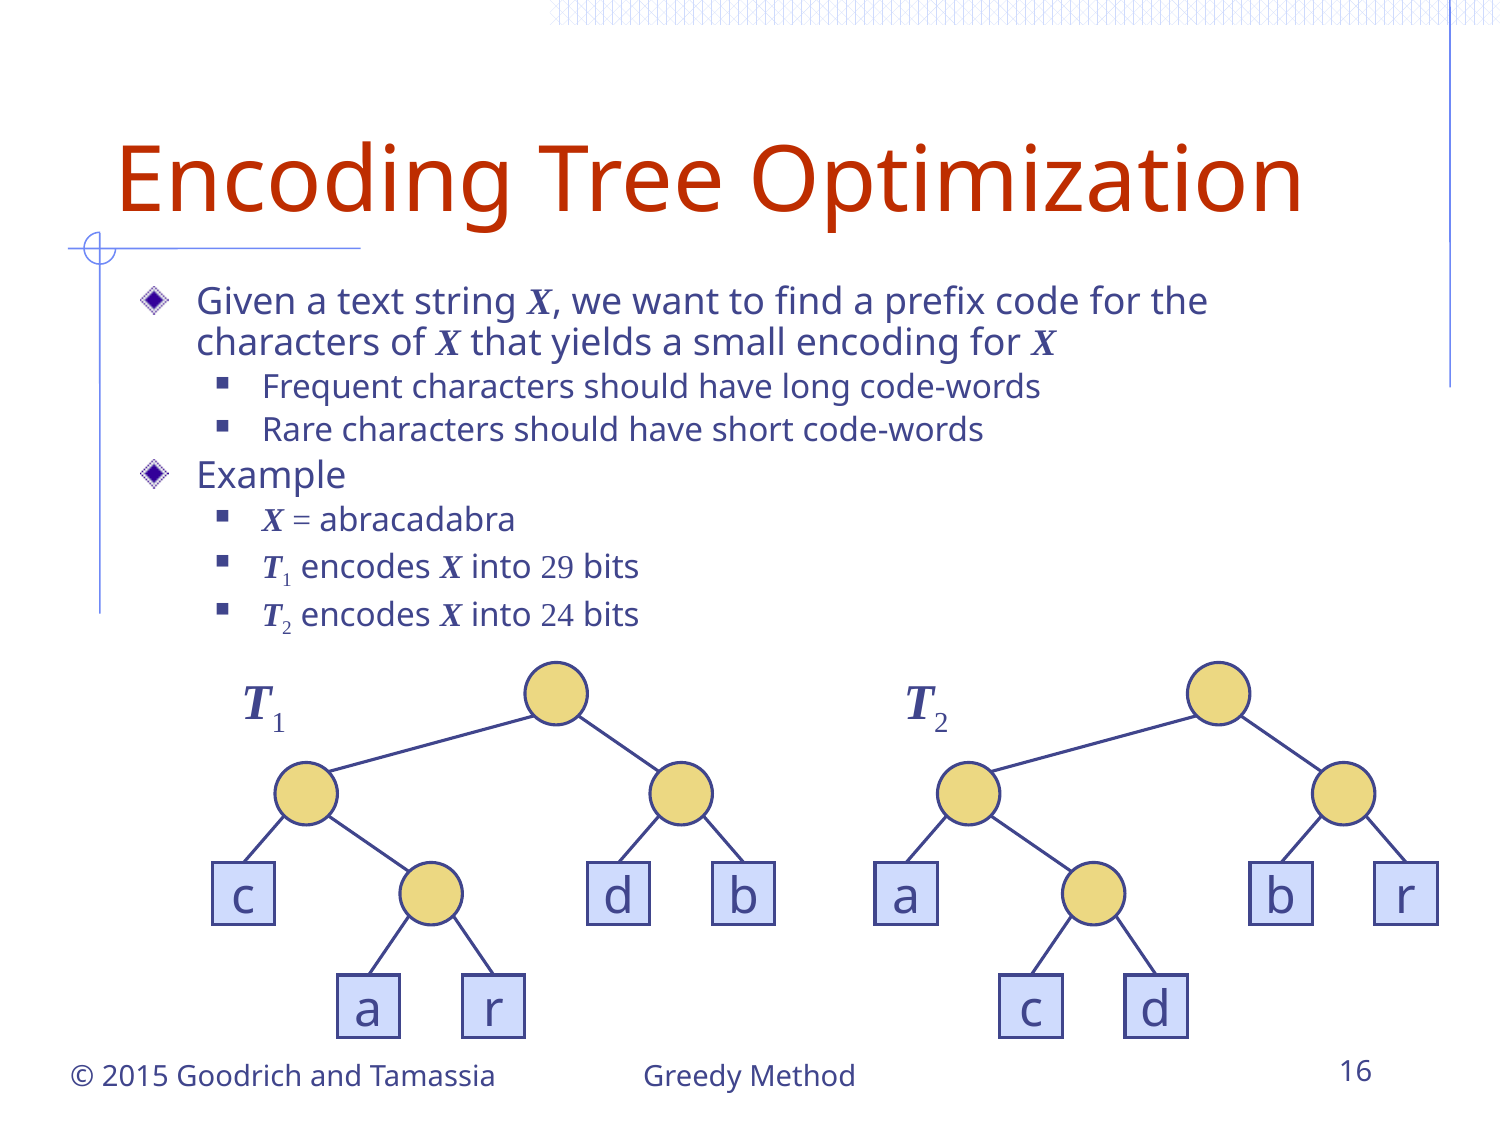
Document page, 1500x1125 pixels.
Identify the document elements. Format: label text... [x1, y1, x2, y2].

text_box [212, 662, 776, 1038]
footer Greedy Method [512, 1024, 988, 1101]
slide_number 16 [1074, 1047, 1388, 1101]
picture [140, 286, 169, 315]
picture [140, 459, 169, 489]
title Encoding Tree Optimization [99, 50, 1375, 238]
list Given a text string X, we want to find a prefix code for the characters of X that yields a small encoding for X Frequent characters should have long code-words Rare characters should have short code-words Example X = abracadabra T1 encodes X into 29 bits T2 encodes X into 24 bits [125, 275, 1400, 650]
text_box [874, 662, 1438, 1038]
